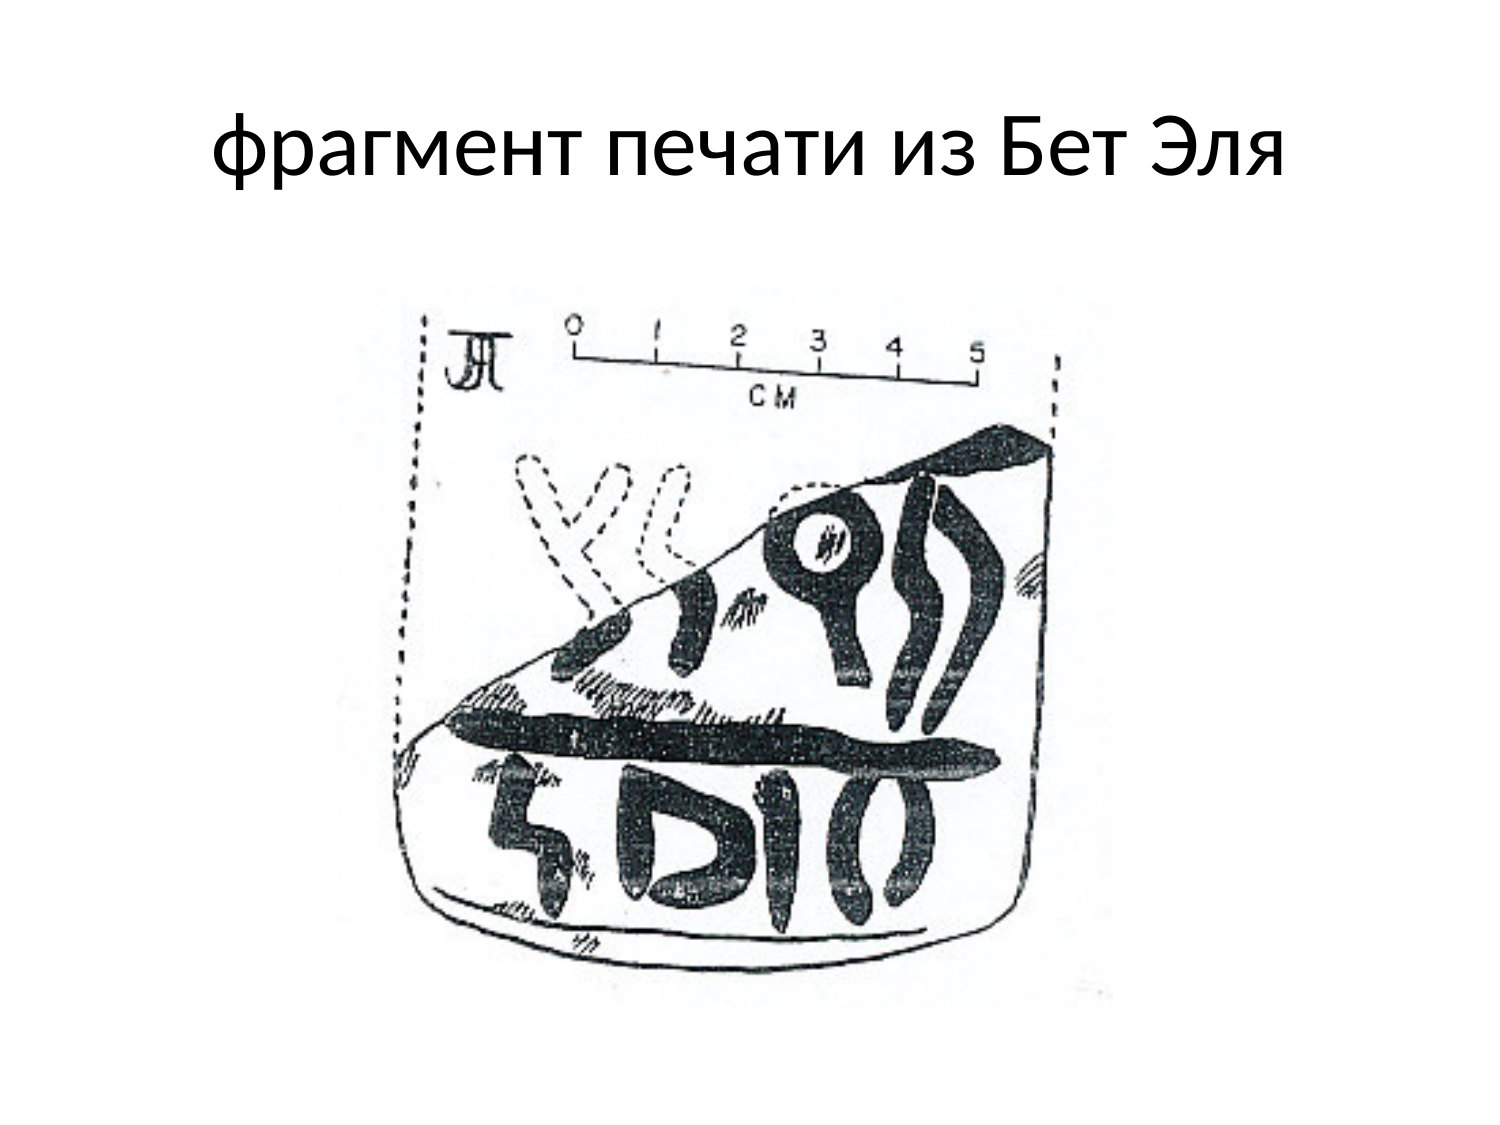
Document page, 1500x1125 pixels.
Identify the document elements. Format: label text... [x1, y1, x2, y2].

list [337, 287, 1113, 1009]
title фрагмент печати из Бет Эля [75, 45, 1425, 233]
